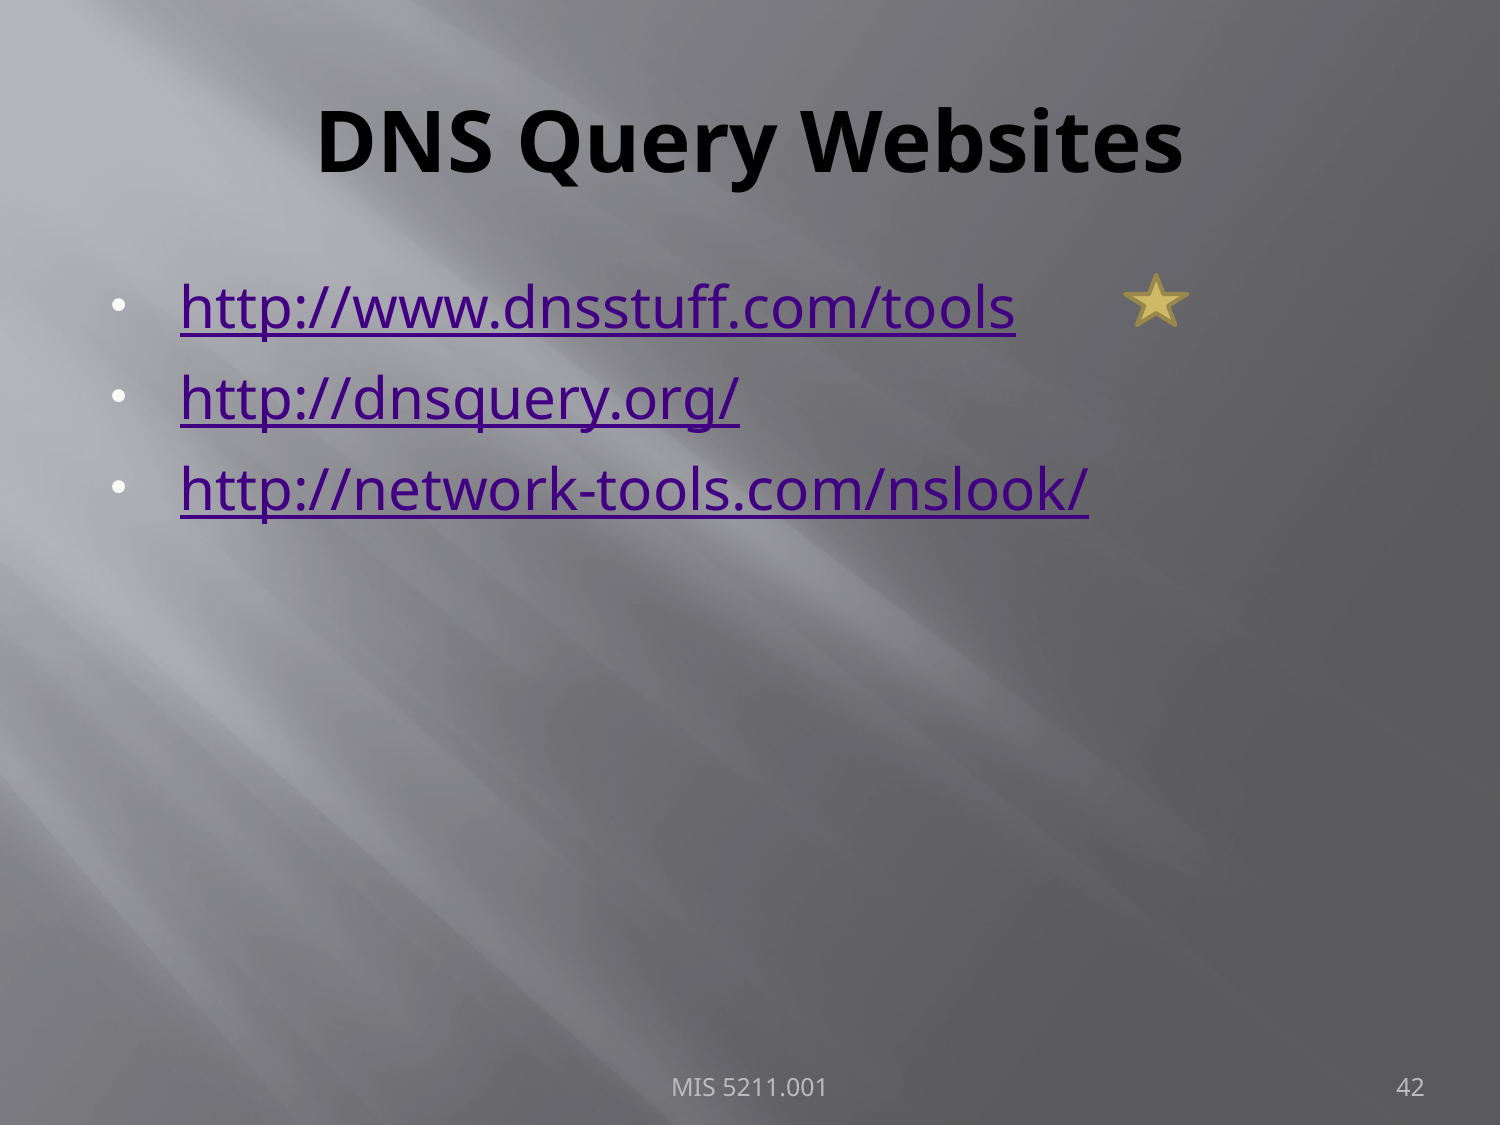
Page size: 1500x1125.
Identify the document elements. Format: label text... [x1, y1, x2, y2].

slide_number 42 [1299, 1052, 1425, 1113]
footer MIS 5211.001 [512, 1052, 988, 1113]
list http://www.dnsstuff.com/tools http://dnsquery.org/ http://network-tools.com/nslook/ [75, 262, 1425, 1035]
text_box [1122, 272, 1190, 327]
title DNS Query Websites [75, 45, 1425, 233]
